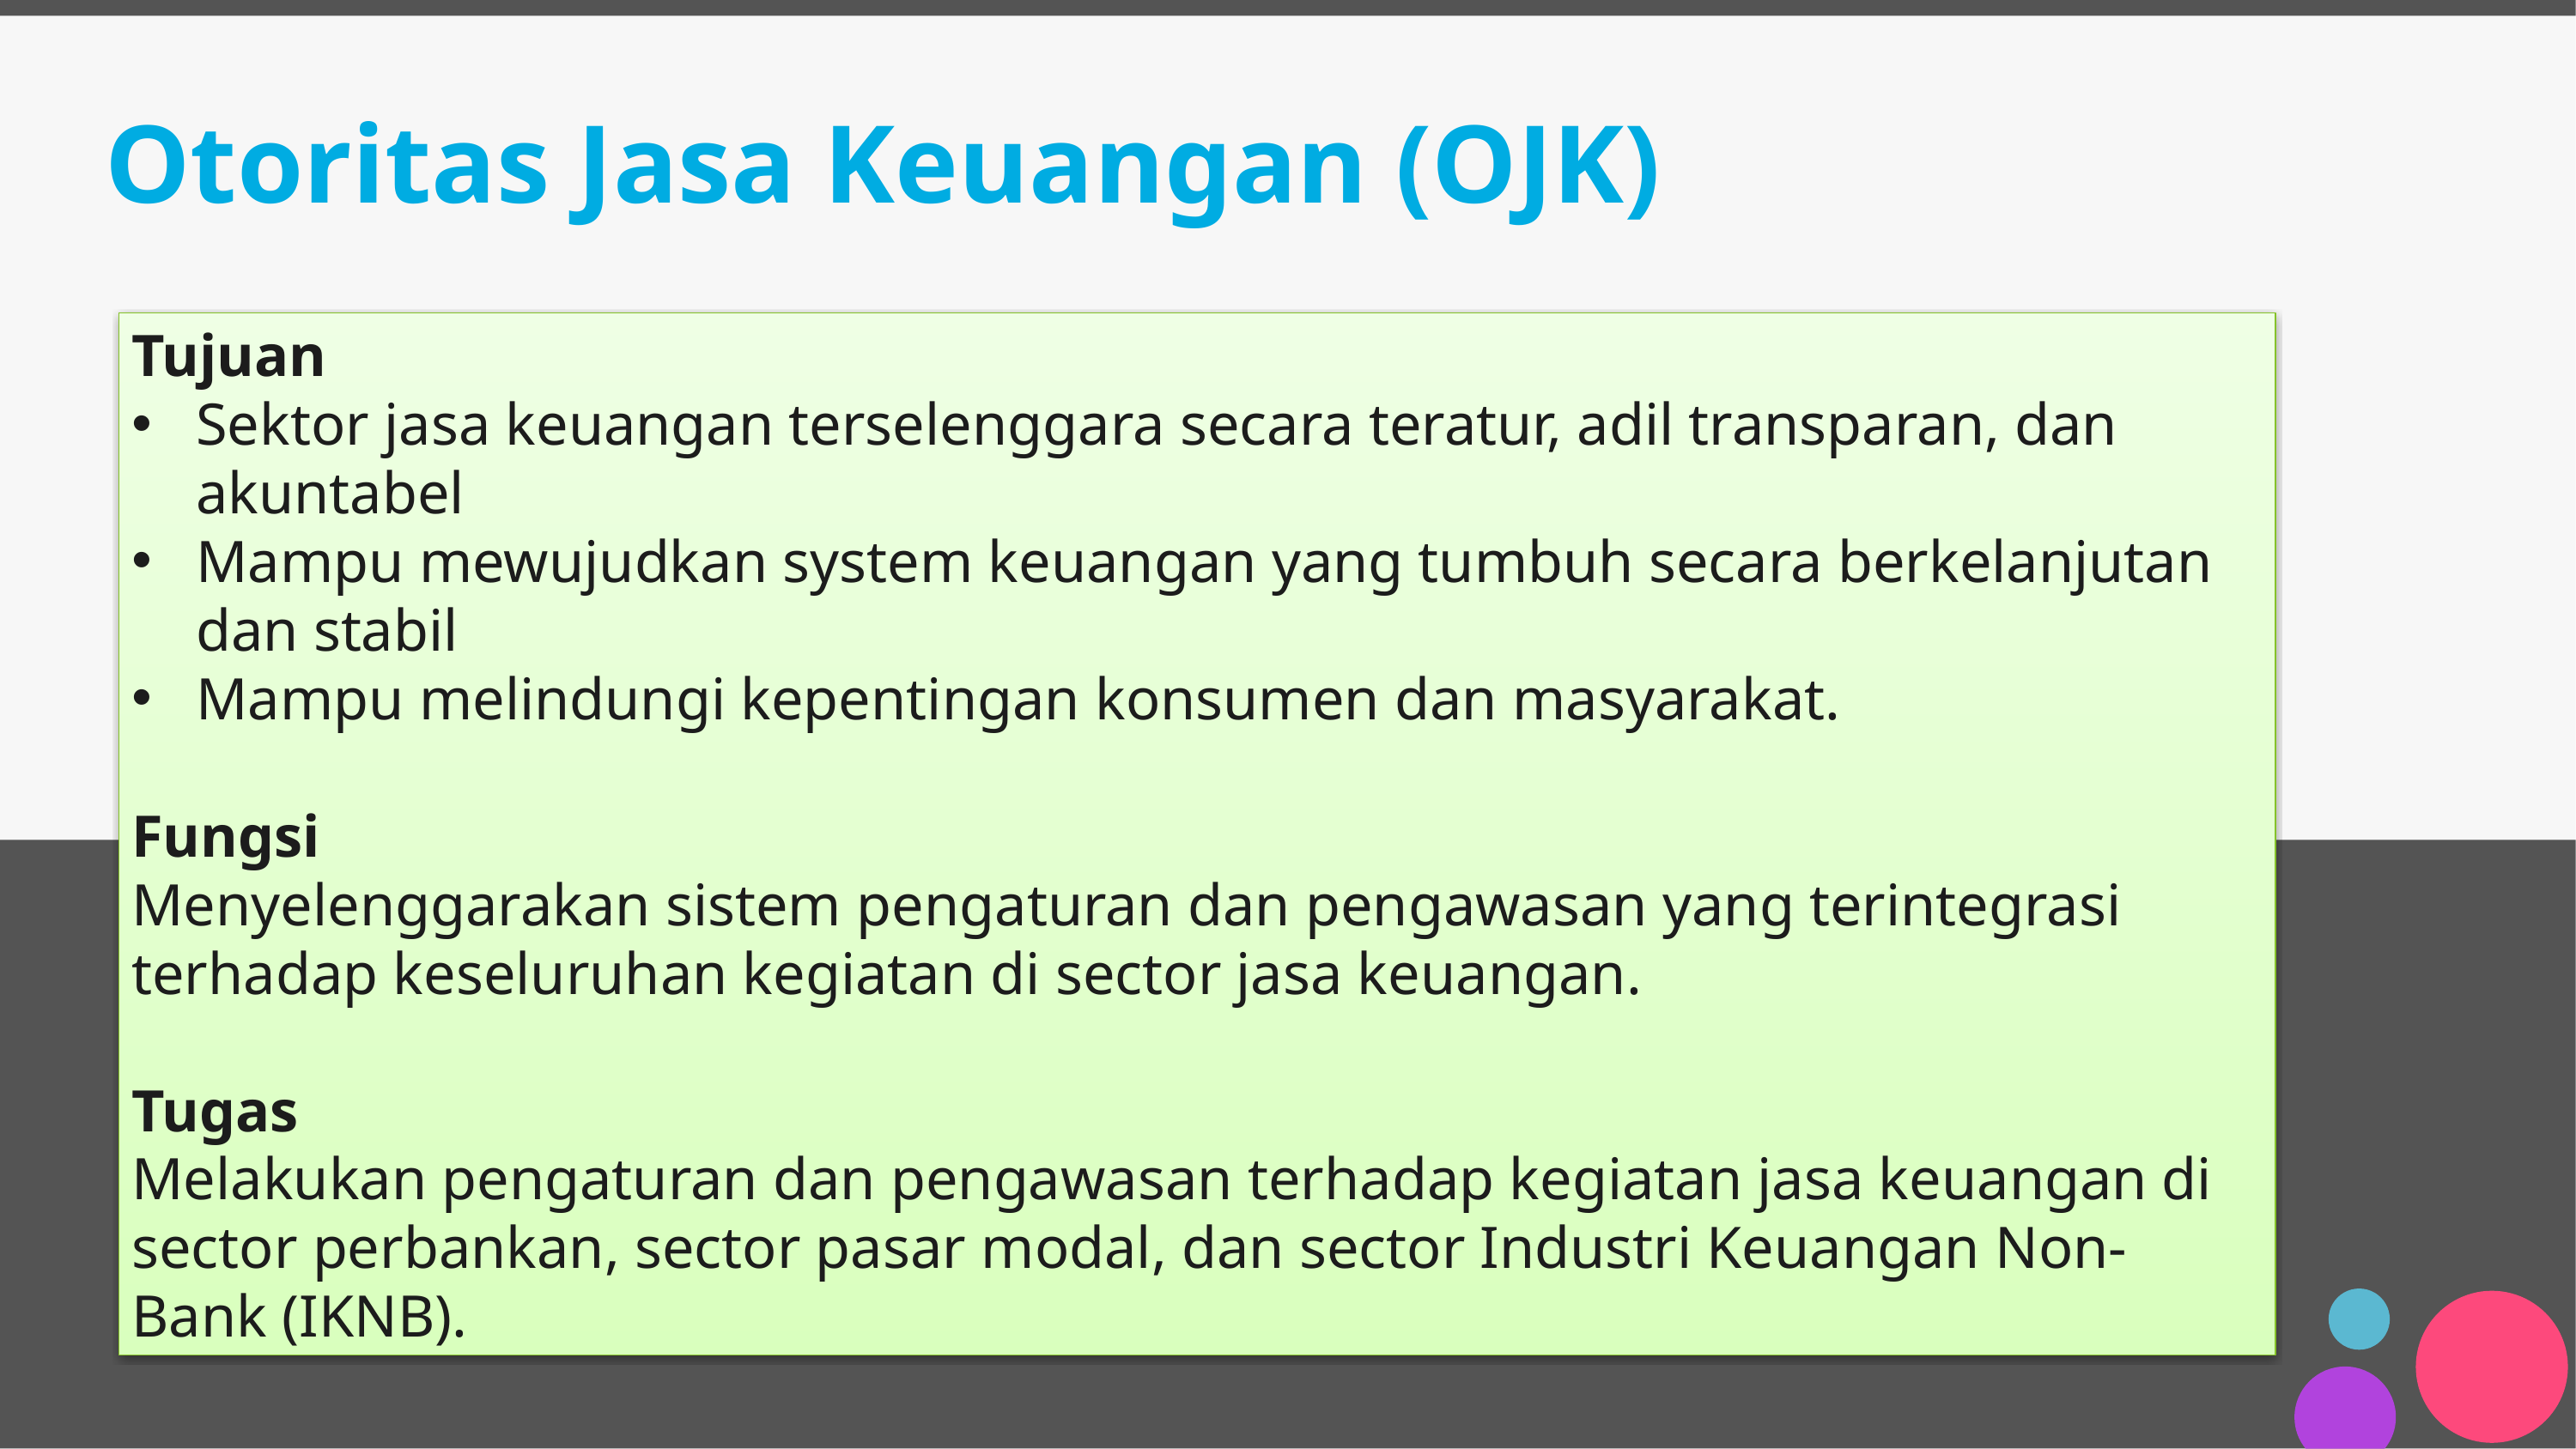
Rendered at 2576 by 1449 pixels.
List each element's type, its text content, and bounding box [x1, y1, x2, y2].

text_box Tujuan Sektor jasa keuangan terselenggara secara teratur, adil transparan, dan akuntabel Mampu mewujudkan system keuangan yang tumbuh secara berkelanjutan dan stabil Mampu melindungi kepentingan konsumen dan masyarakat. Fungsi Menyelenggarakan sistem pengaturan dan pengawasan yang terintegrasi terhadap keseluruhan kegiatan di sector jasa keuangan. Tugas Melakukan pengaturan dan pengawasan terhadap kegiatan jasa keuangan di sector perbankan, sector pasar modal, dan sector Industri Keuangan Non-Bank (IKNB). [118, 312, 2276, 1355]
footer [1479, 1332, 2296, 1410]
text_box Otoritas Jasa Keuangan (OJK) [92, 89, 2114, 259]
slide_number [2415, 1328, 2568, 1406]
